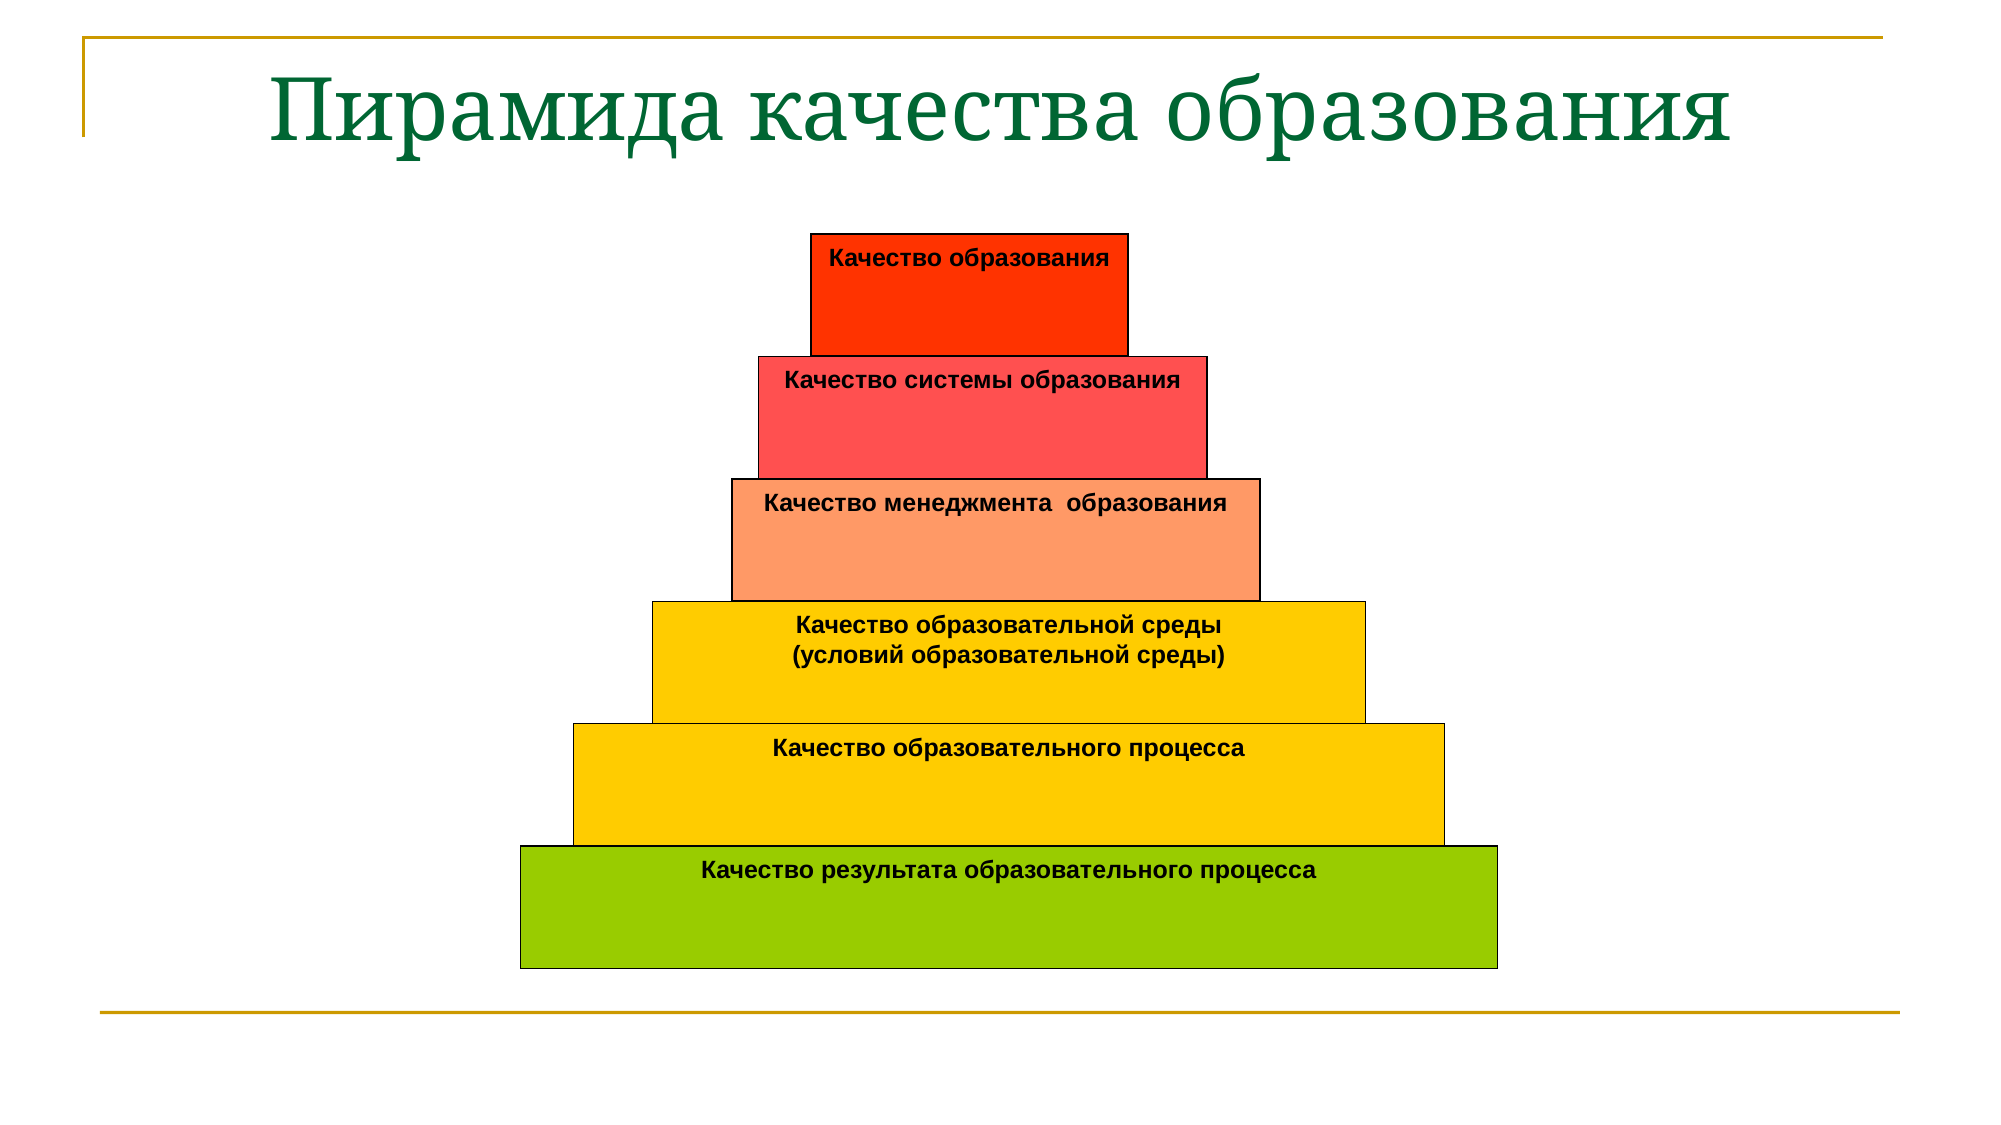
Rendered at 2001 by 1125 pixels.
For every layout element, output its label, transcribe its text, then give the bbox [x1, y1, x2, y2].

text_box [361, 172, 1710, 1000]
title Пирамида качества образования [99, 45, 1900, 233]
